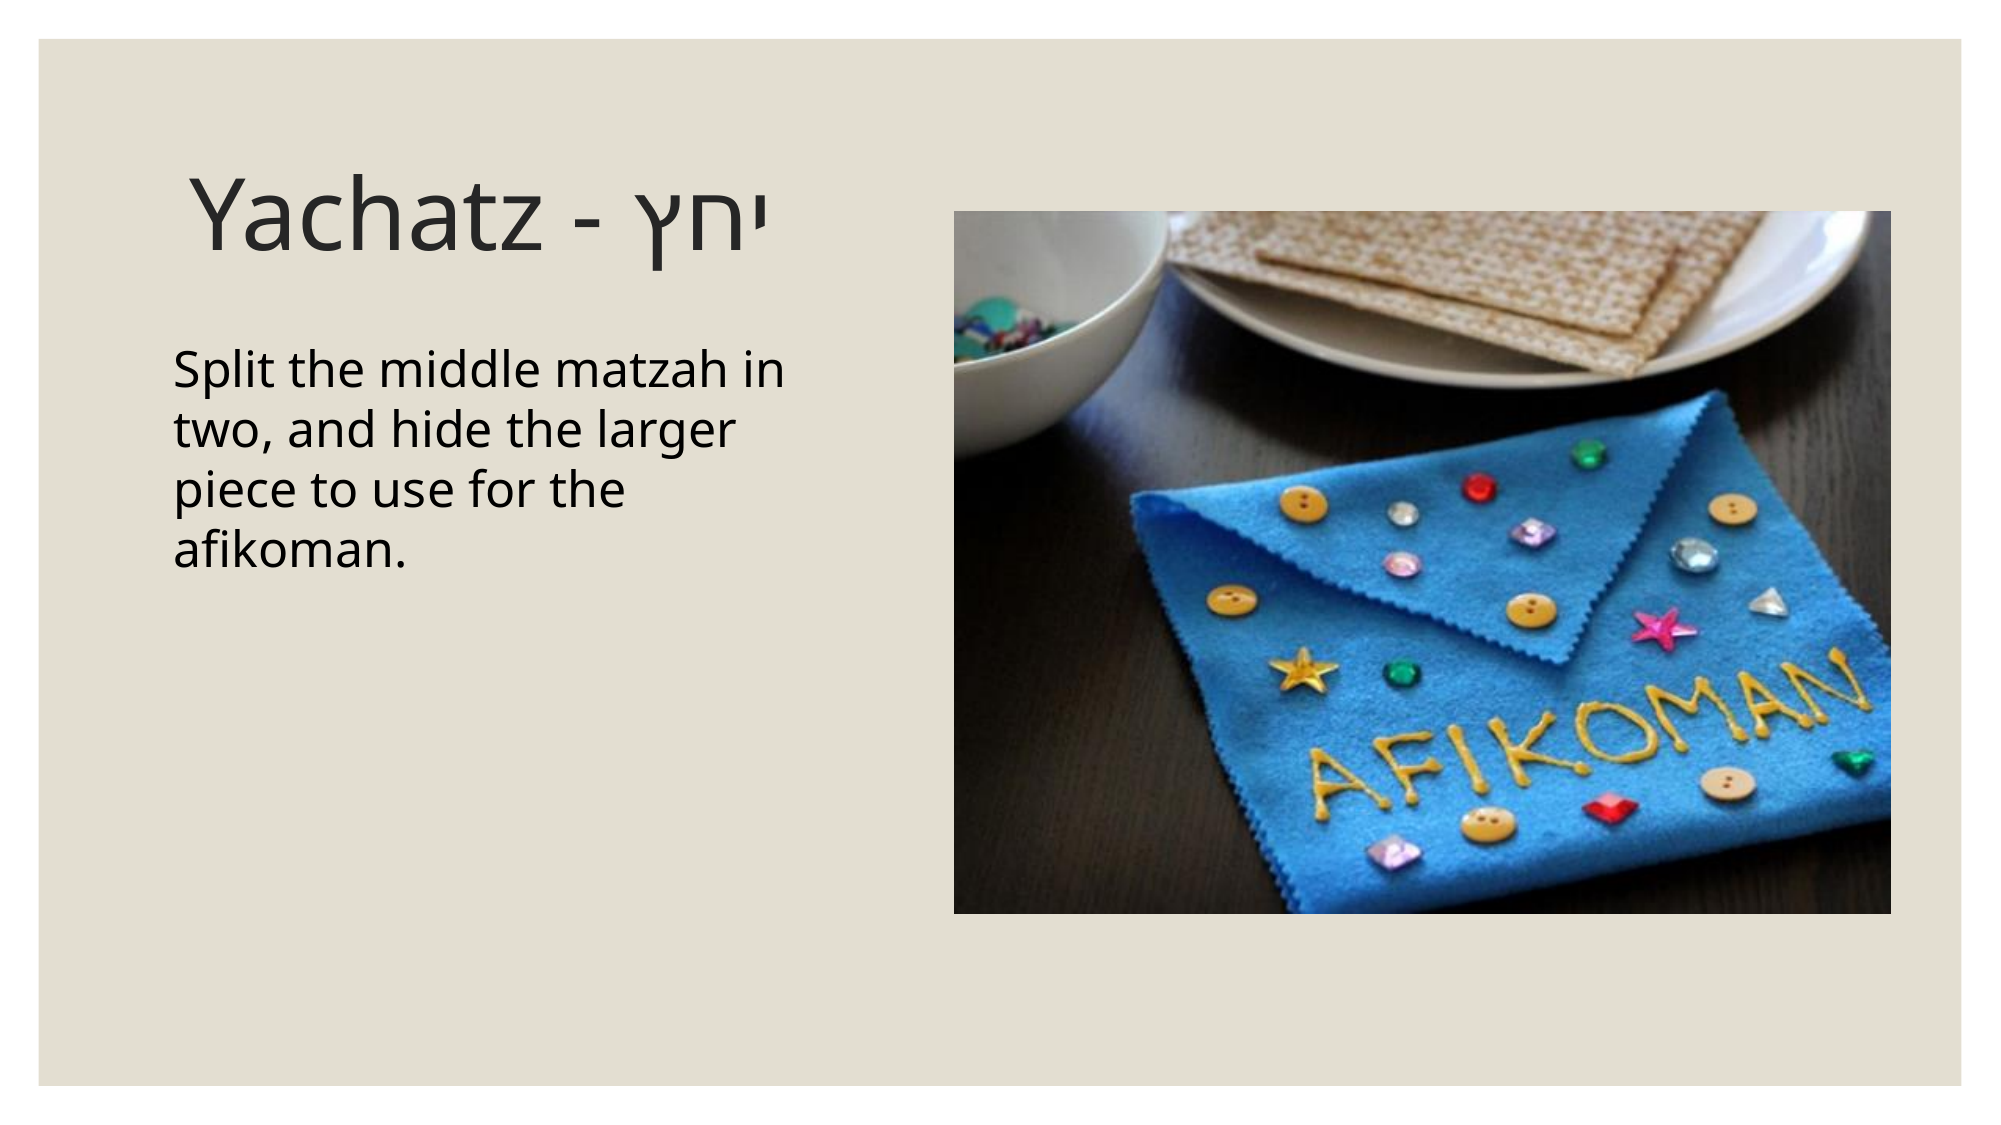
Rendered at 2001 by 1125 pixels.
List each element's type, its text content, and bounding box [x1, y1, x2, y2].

list Split the middle matzah in two, and hide the larger piece to use for the afikoman. [158, 330, 881, 1118]
picture [954, 211, 1891, 914]
title Yachatz - יחץ [174, 105, 1825, 331]
